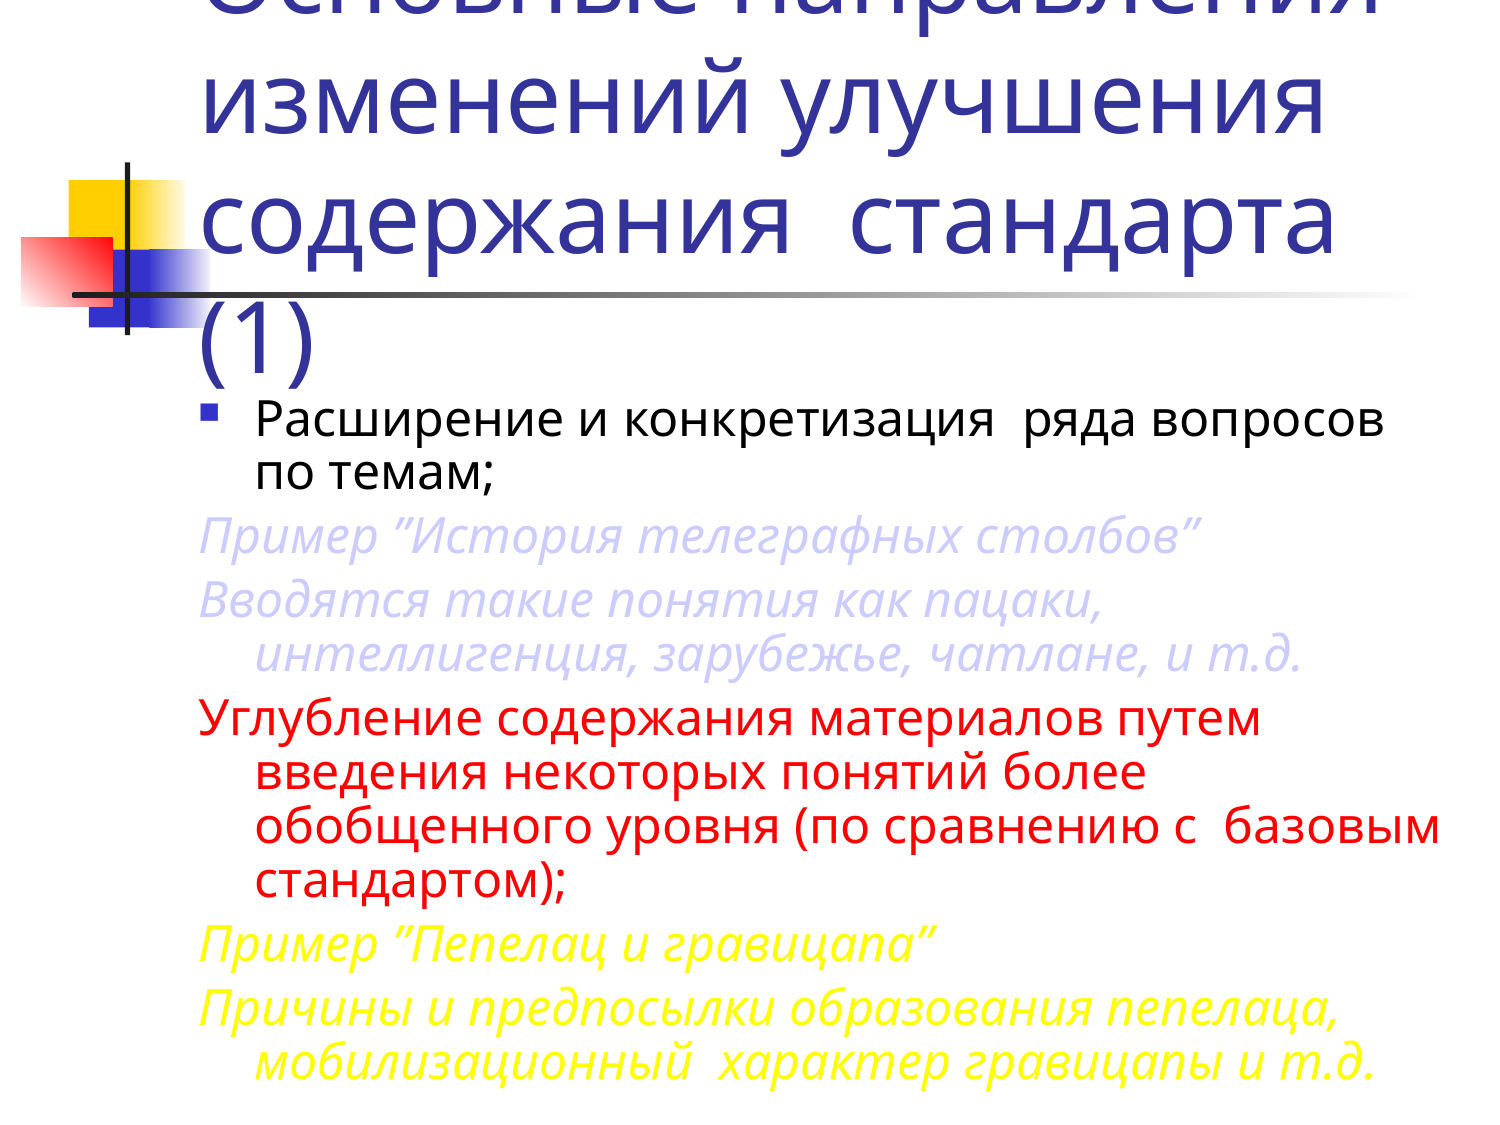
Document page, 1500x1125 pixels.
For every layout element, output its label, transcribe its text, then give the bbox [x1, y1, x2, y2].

title Основные направления изменений улучшения содержания стандарта (1) [183, 160, 1462, 401]
list Расширение и конкретизация ряда вопросов по темам; Пример ”История телеграфных столбов” Вводятся такие понятия как пацаки, интеллигенция, зарубежье, чатлане, и т.д. Углубление содержания материалов путем введения некоторых понятий более обобщенного уровня (по сравнению с базовым стандартом); Пример ”Пепелац и гравицапа” Причины и предпосылки образования пепелаца, мобилизационный характер гравицапы и т.д. [183, 385, 1459, 1061]
